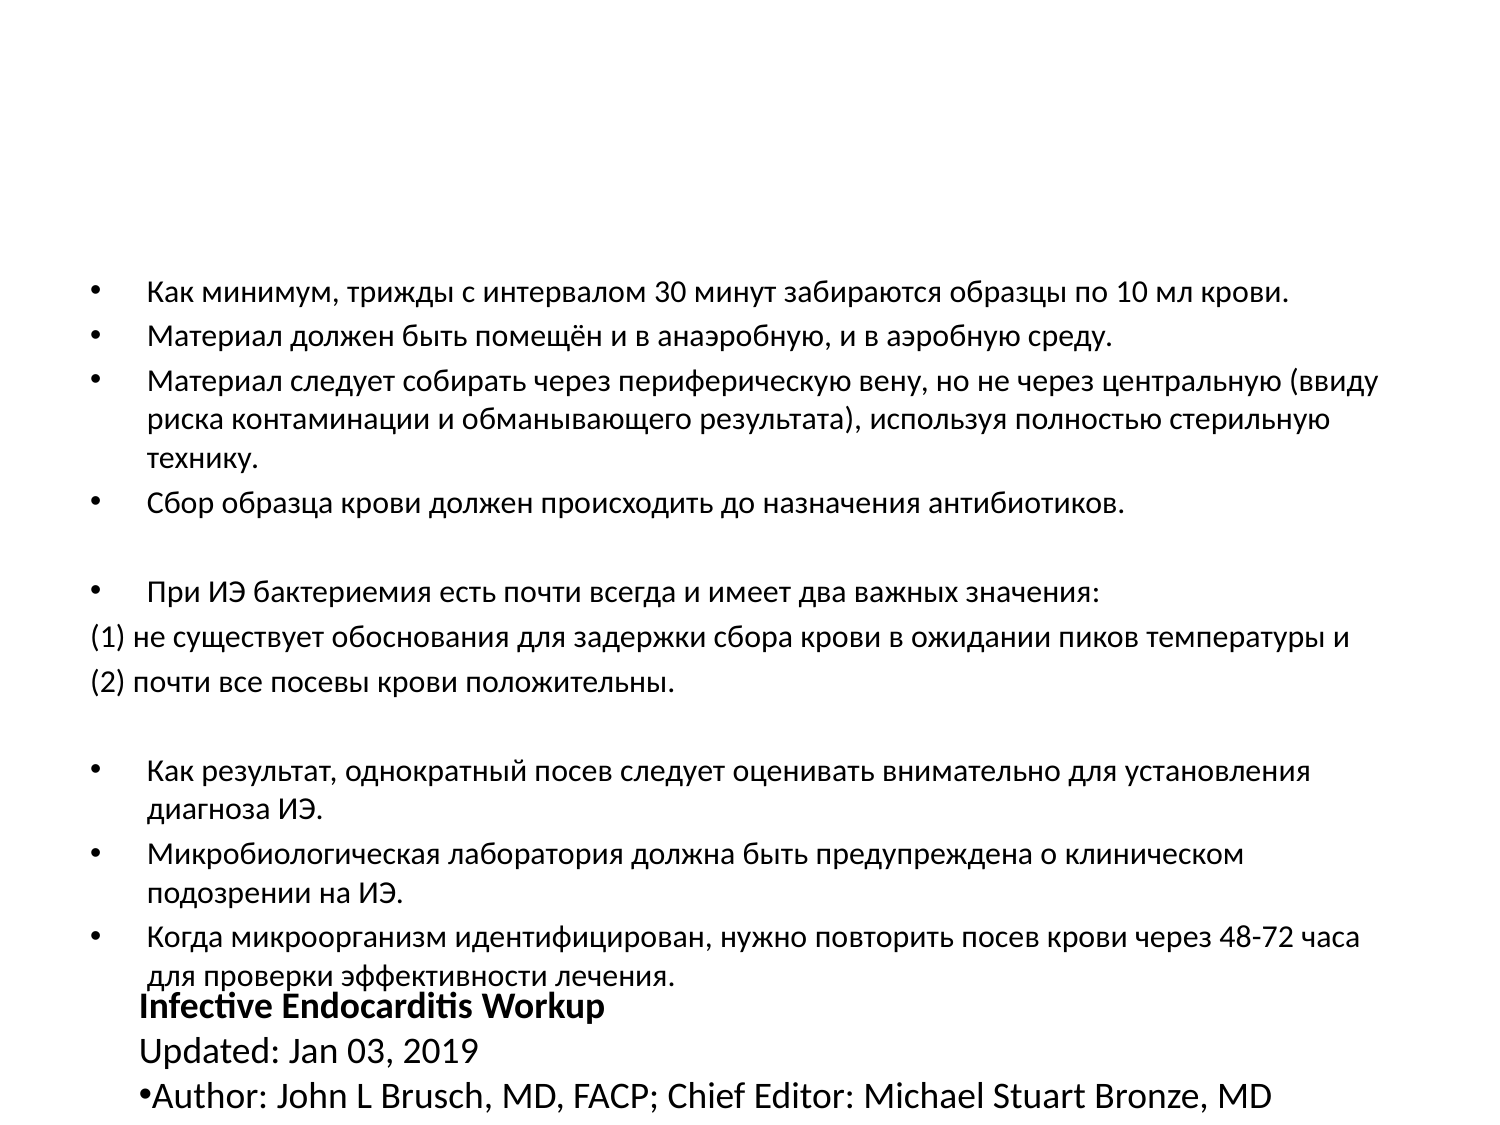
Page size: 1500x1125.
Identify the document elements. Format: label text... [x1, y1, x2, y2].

list Как минимум, трижды с интервалом 30 минут забираются образцы по 10 мл крови. Материал должен быть помещён и в анаэробную, и в аэробную среду. Материал следует собирать через периферическую вену, но не через центральную (ввиду риска контаминации и обманывающего результата), используя полностью стерильную технику. Cбор образца крови должен происходить до назначения антибиотиков. При ИЭ бактериемия есть почти всегда и имеет два важных значения: (1) не существует обоснования для задержки сбора крови в ожидании пиков температуры и (2) почти все посевы крови положительны. Как результат, однократный посев следует оценивать внимательно для установления диагноза ИЭ. Микробиологическая лаборатория должна быть предупреждена о клиническом подозрении на ИЭ. Когда микроорганизм идентифицирован, нужно повторить посев крови через 48-72 часа для проверки эффективности лечения. [75, 262, 1425, 1005]
text_box Infective Endocarditis Workup Updated: Jan 03, 2019 Author: John L Brusch, MD, FACP; Chief Editor: Michael Stuart Bronze, MD [123, 973, 1500, 1124]
